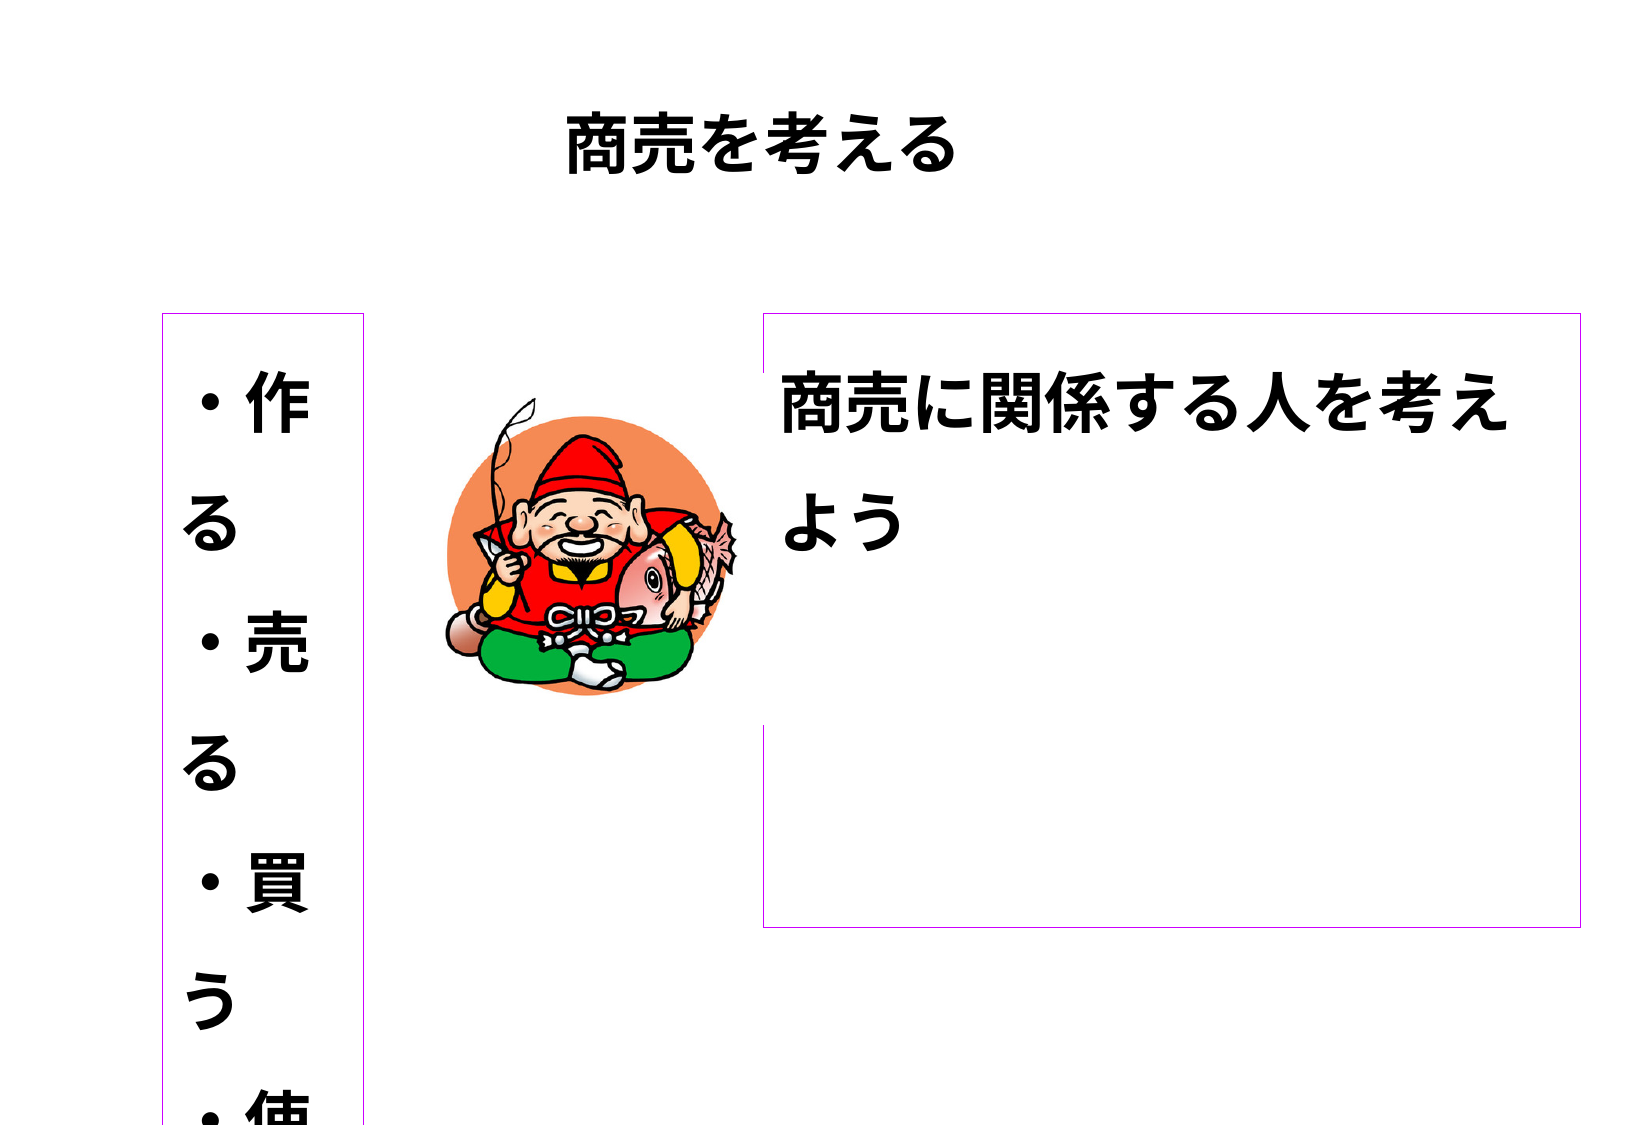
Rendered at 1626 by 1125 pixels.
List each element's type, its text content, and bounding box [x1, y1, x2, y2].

text_box ・作る ・売る ・買う ・使う [162, 313, 364, 1125]
text_box 商売に関係する人を考えよう [763, 313, 1581, 928]
title 商売を考える [44, 54, 1482, 136]
picture [411, 373, 764, 726]
